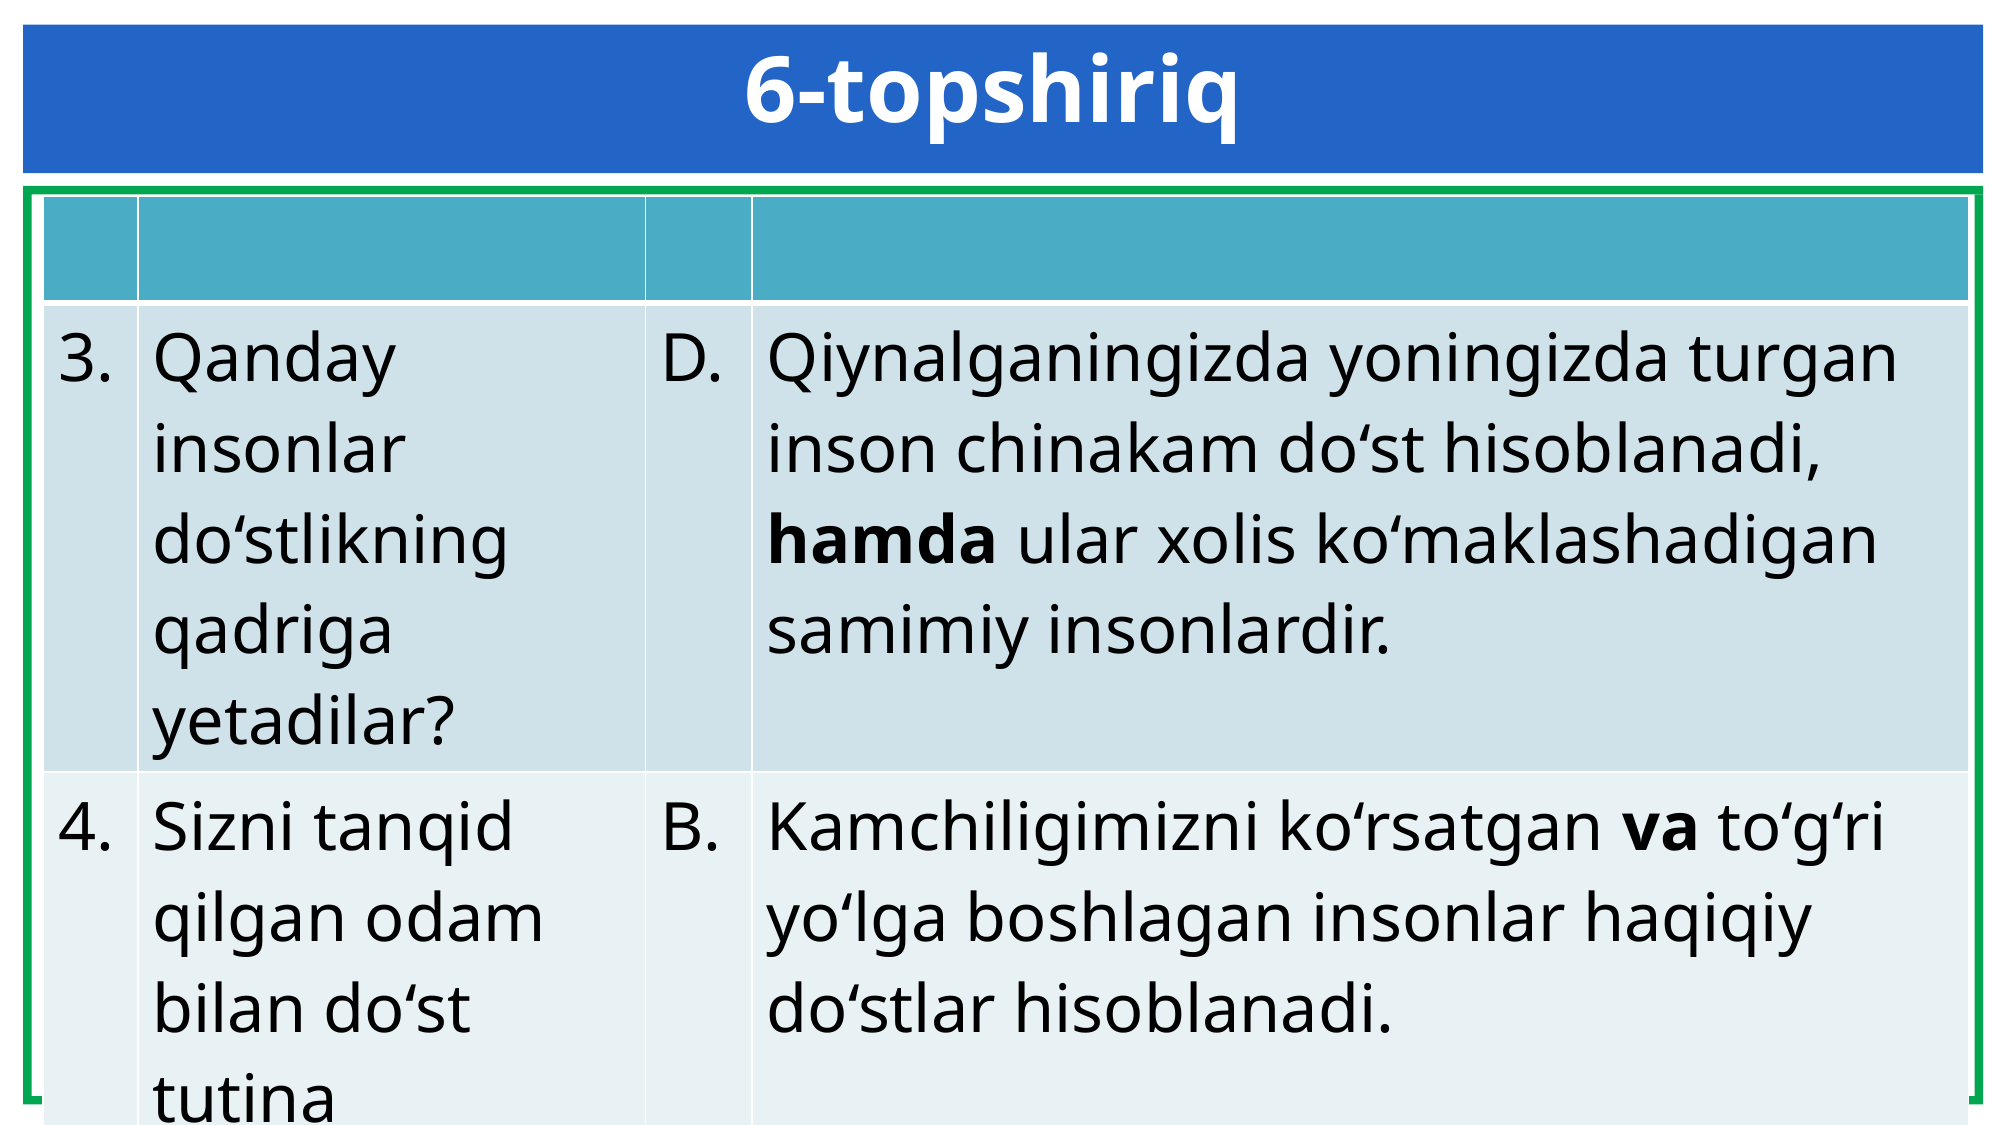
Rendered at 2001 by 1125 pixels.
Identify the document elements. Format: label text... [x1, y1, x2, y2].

table_cell Qanday insonlar do‘stlikning qadriga yetadilar? [139, 306, 645, 771]
table_cell Qiynalganingizda yoningizda turgan inson chinakam do‘st hisoblanadi, hamda ular xolis ko‘maklashadigan samimiy insonlardir. [753, 306, 1968, 771]
table_cell B. [646, 773, 751, 1125]
table_header [646, 197, 751, 300]
table_cell Kamchiligimizni ko‘rsatgan va to‘g‘ri yo‘lga boshlagan insonlar haqiqiy do‘stlar hisoblanadi. [753, 773, 1968, 1125]
table_cell 4. [44, 773, 137, 1125]
table_header [753, 197, 1968, 300]
title 6-topshiriq [118, 29, 1870, 144]
table_header [139, 197, 645, 300]
table_cell D. [646, 306, 751, 771]
table_header [44, 197, 137, 300]
table_cell Sizni tanqid qilgan odam bilan do‘st tutina olasizmi? [139, 773, 645, 1125]
table_cell 3. [44, 306, 137, 771]
